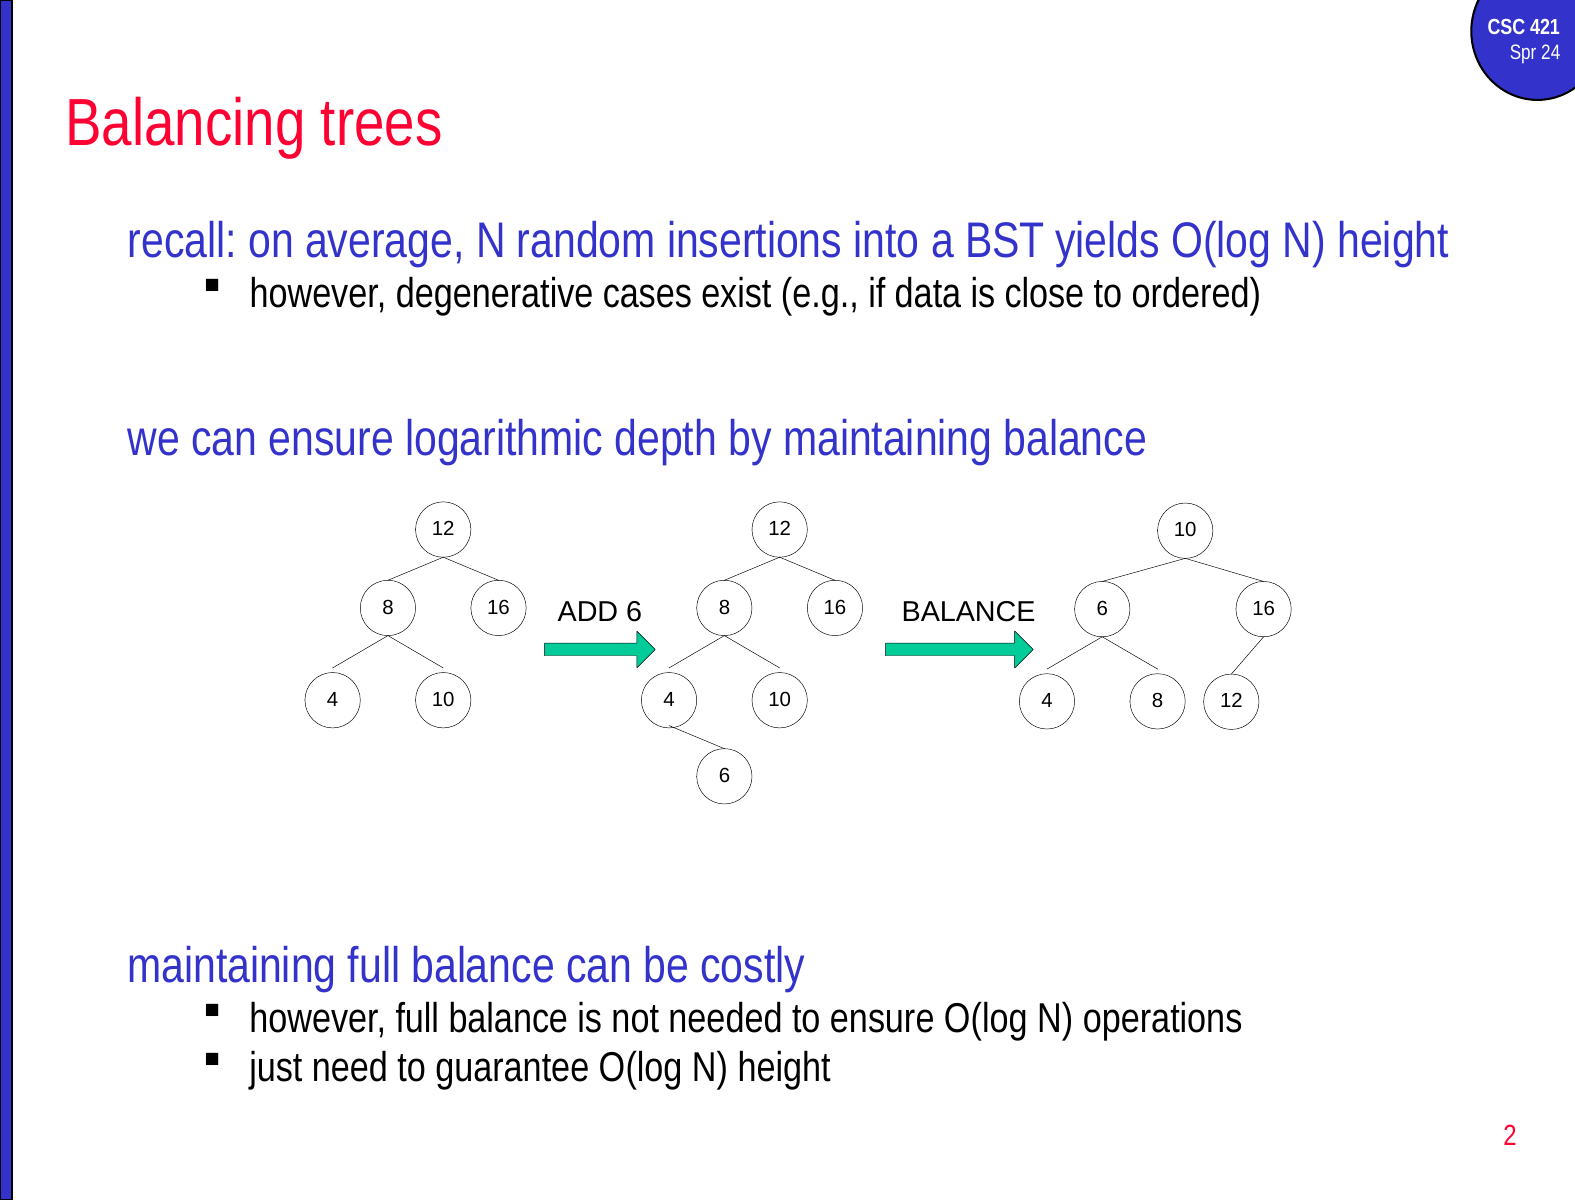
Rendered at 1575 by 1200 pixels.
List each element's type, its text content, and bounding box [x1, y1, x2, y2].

title Balancing trees [50, 62, 1538, 175]
slide_number 2 [1203, 1092, 1532, 1174]
text_box maintaining full balance can be costly however, full balance is not needed to ensure O(log N) operations just need to guarantee O(log N) height [112, 924, 1525, 1125]
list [274, 474, 1313, 880]
list recall: on average, N random insertions into a BST yields O(log N) height however, degenerative cases exist (e.g., if data is close to ordered) we can ensure logarithmic depth by maintaining balance [112, 200, 1525, 450]
